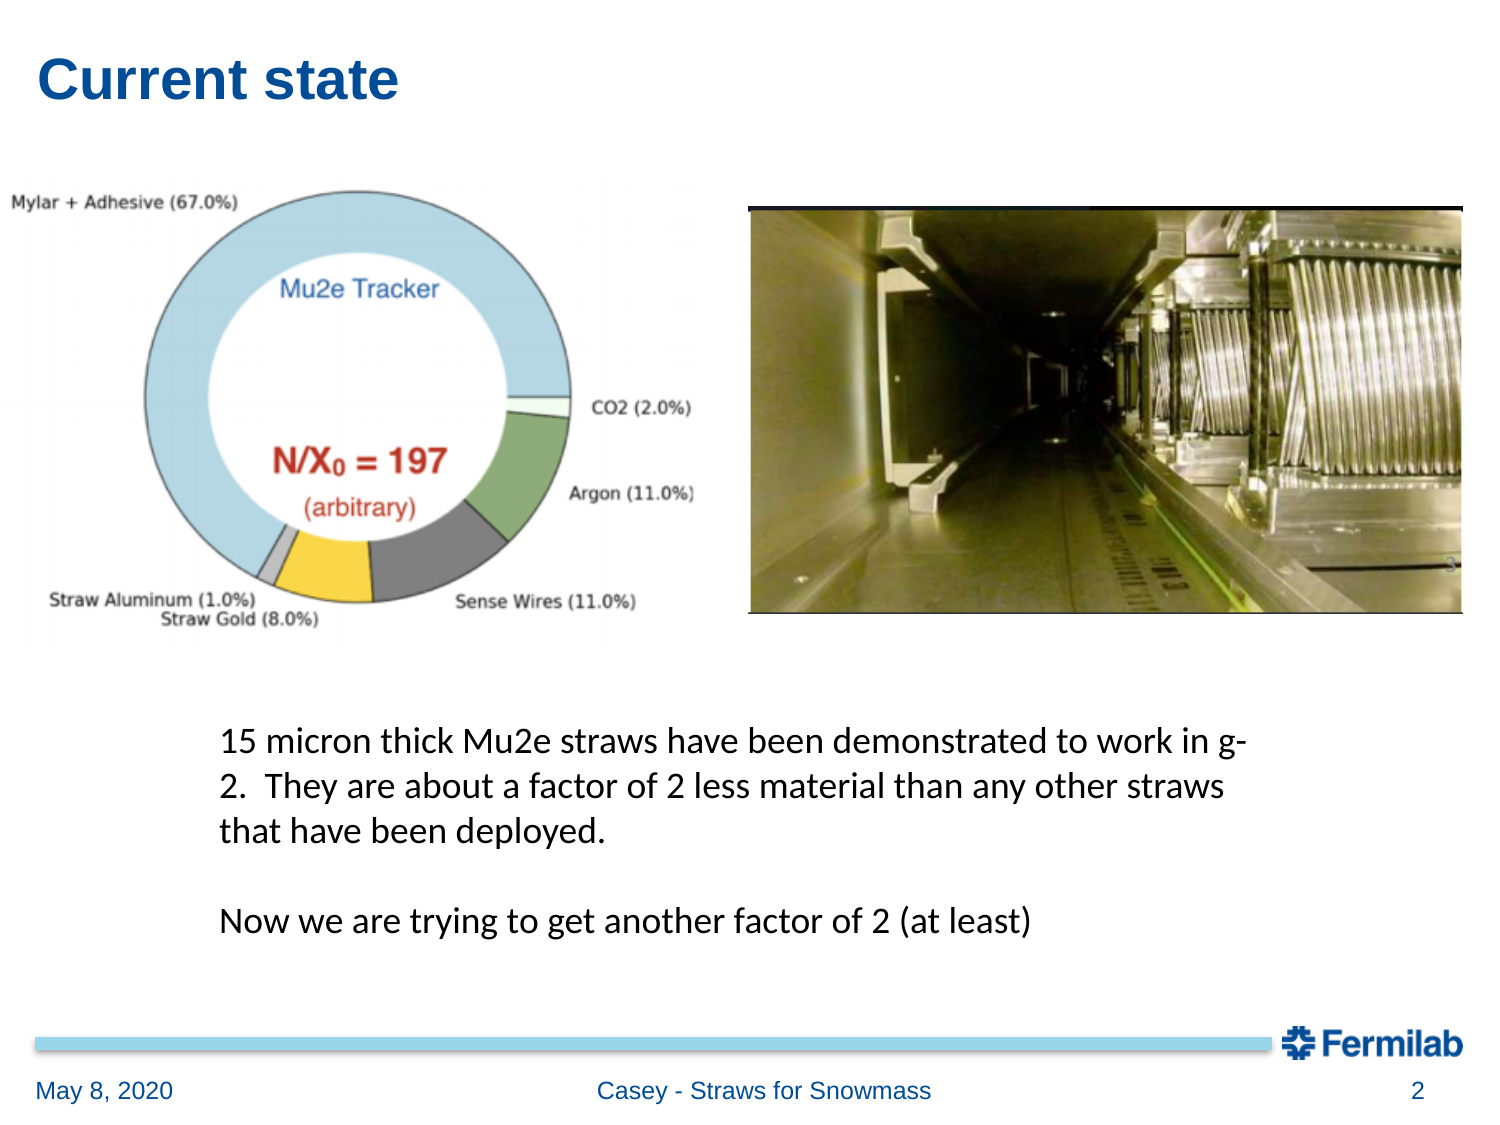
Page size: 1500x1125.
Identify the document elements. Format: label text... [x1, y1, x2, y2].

footer Casey - Straws for Snowmass [251, 1074, 1279, 1115]
picture [748, 206, 1463, 614]
title Current state [37, 41, 1463, 112]
picture [1282, 1026, 1463, 1060]
text_box 15 micron thick Mu2e straws have been demonstrated to work in g-2. They are about a factor of 2 less material than any other straws that have been deployed. Now we are trying to get another factor of 2 (at least) [204, 708, 1278, 949]
picture [0, 172, 702, 648]
slide_number 2 [1411, 1074, 1480, 1114]
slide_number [35, 1074, 232, 1114]
